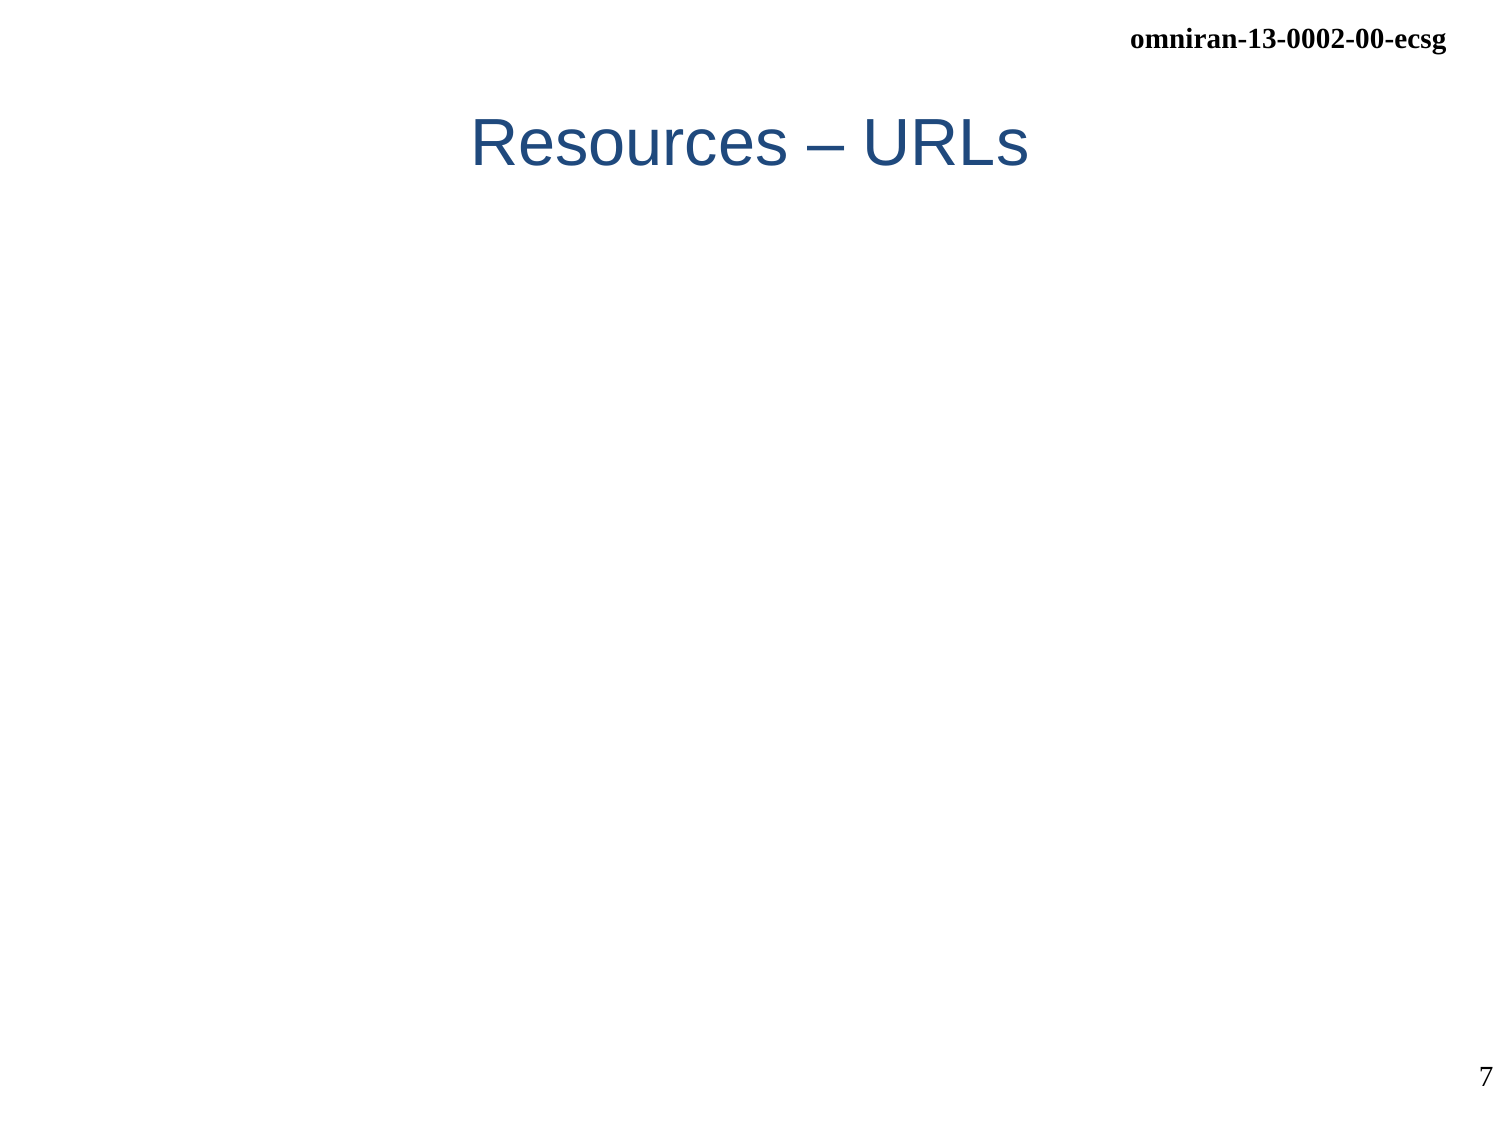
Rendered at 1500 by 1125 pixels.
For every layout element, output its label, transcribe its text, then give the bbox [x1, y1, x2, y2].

title Resources – URLs [75, 45, 1425, 233]
